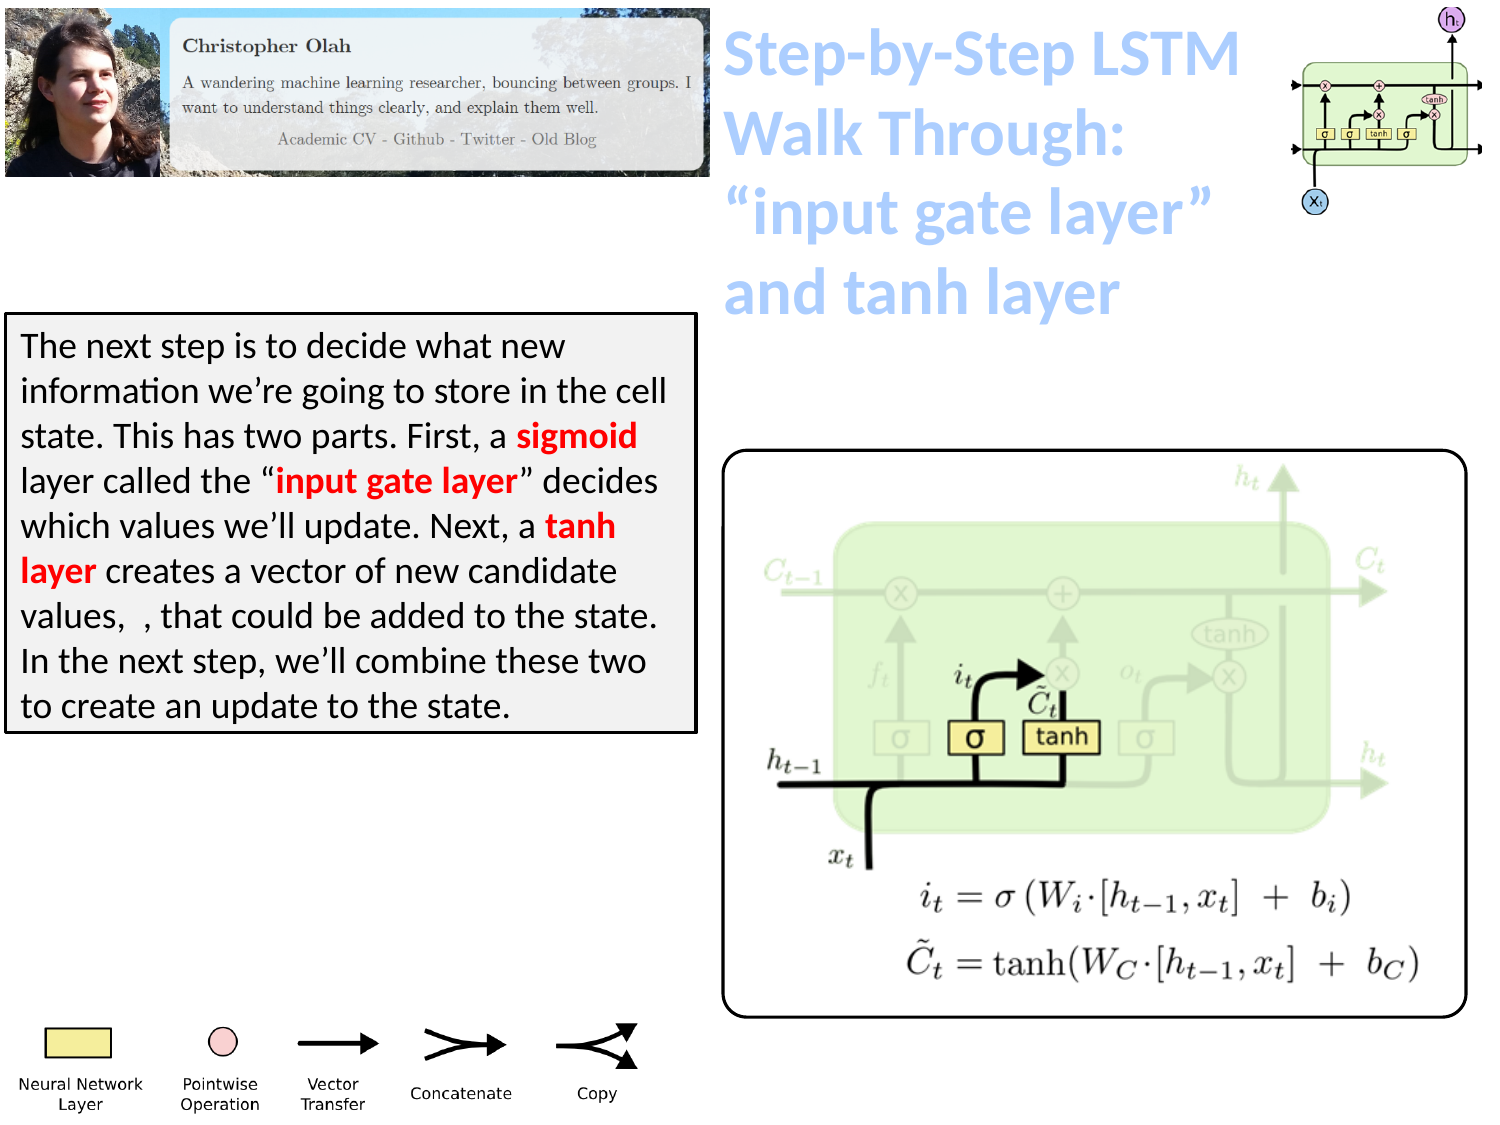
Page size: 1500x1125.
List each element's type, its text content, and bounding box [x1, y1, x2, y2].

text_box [5, 8, 710, 177]
picture [1291, 7, 1482, 220]
picture [904, 873, 1424, 998]
text_box [721, 449, 1468, 1019]
picture [1, 1001, 650, 1123]
picture [760, 459, 1395, 872]
text_box Step-by-Step LSTM Walk Through: “input gate layer” and tanh layer [708, 1, 1333, 336]
